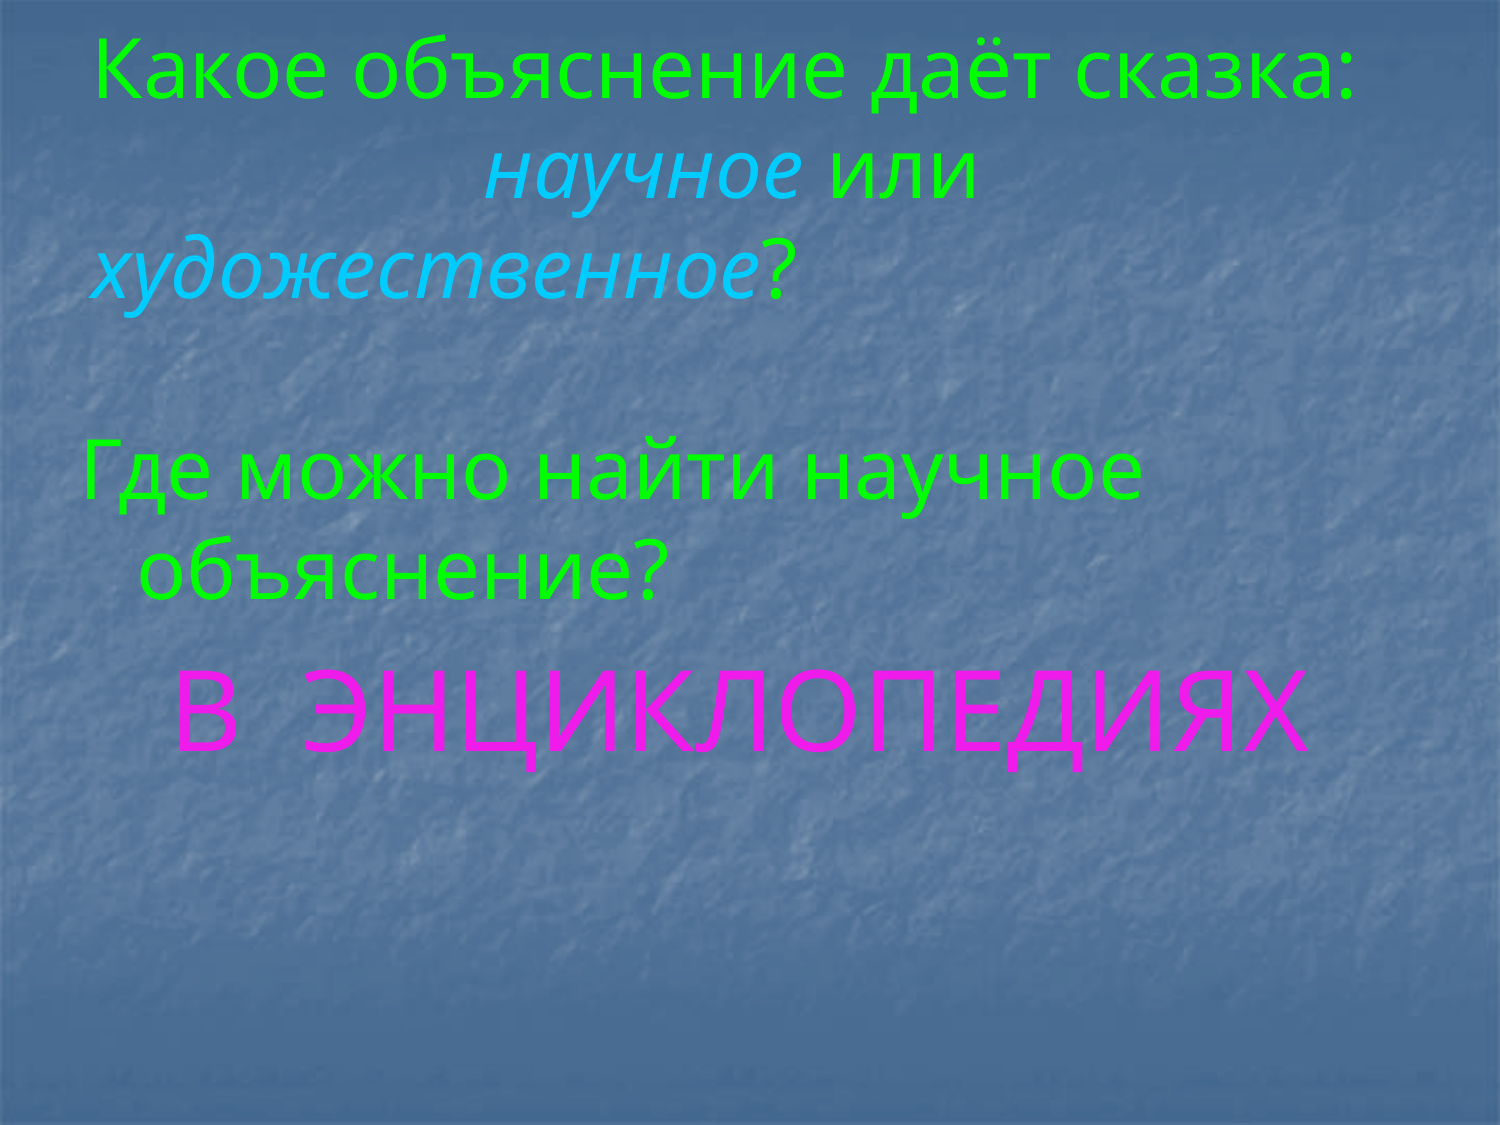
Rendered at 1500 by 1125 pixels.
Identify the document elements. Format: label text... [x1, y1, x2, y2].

list Где можно найти научное объяснение? В ЭНЦИКЛОПЕДИЯХ [64, 408, 1416, 1085]
title Какое объяснение даёт сказка: научное или художественное? [76, 89, 1428, 402]
